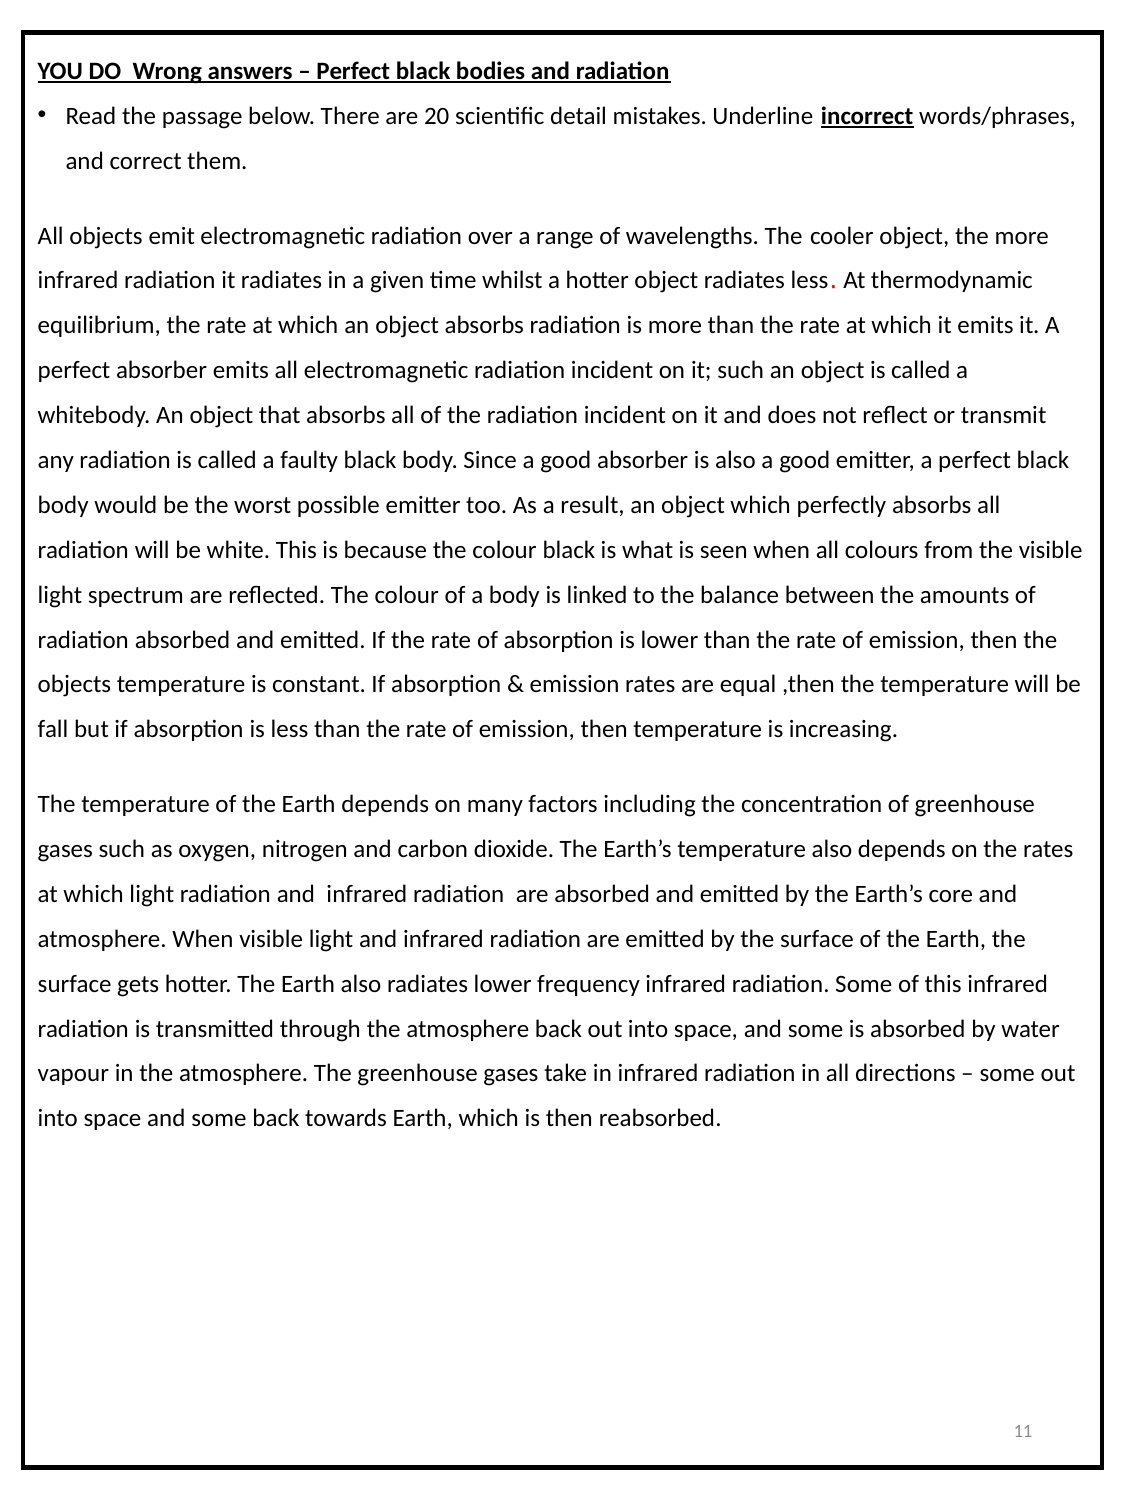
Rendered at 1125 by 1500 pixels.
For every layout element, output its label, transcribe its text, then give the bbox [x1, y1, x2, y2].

text_box YOU DO Wrong answers – Perfect black bodies and radiation Read the passage below. There are 20 scientific detail mistakes. Underline incorrect words/phrases, and correct them. All objects emit electromagnetic radiation over a range of wavelengths. The cooler object, the more infrared radiation it radiates in a given time whilst a hotter object radiates less. At thermodynamic equilibrium, the rate at which an object absorbs radiation is more than the rate at which it emits it. A perfect absorber emits all electromagnetic radiation incident on it; such an object is called a whitebody. An object that absorbs all of the radiation incident on it and does not reflect or transmit any radiation is called a faulty black body. Since a good absorber is also a good emitter, a perfect black body would be the worst possible emitter too. As a result, an object which perfectly absorbs all radiation will be white. This is because the colour black is what is seen when all colours from the visible light spectrum are reflected. The colour of a body is linked to the balance between the amounts of radiation absorbed and emitted. If the rate of absorption is lower than the rate of emission, then the objects temperature is constant. If absorption & emission rates are equal ,then the temperature will be fall but if absorption is less than the rate of emission, then temperature is increasing. The temperature of the Earth depends on many factors including the concentration of greenhouse gases such as oxygen, nitrogen and carbon dioxide. The Earth’s temperature also depends on the rates at which light radiation and infrared radiation are absorbed and emitted by the Earth’s core and atmosphere. When visible light and infrared radiation are emitted by the surface of the Earth, the surface gets hotter. The Earth also radiates lower frequency infrared radiation. Some of this infrared radiation is transmitted through the atmosphere back out into space, and some is absorbed by water vapour in the atmosphere. The greenhouse gases take in infrared radiation in all directions – some out into space and some back towards Earth, which is then reabsorbed. [22, 31, 1103, 1469]
slide_number 11 [794, 1390, 1048, 1471]
